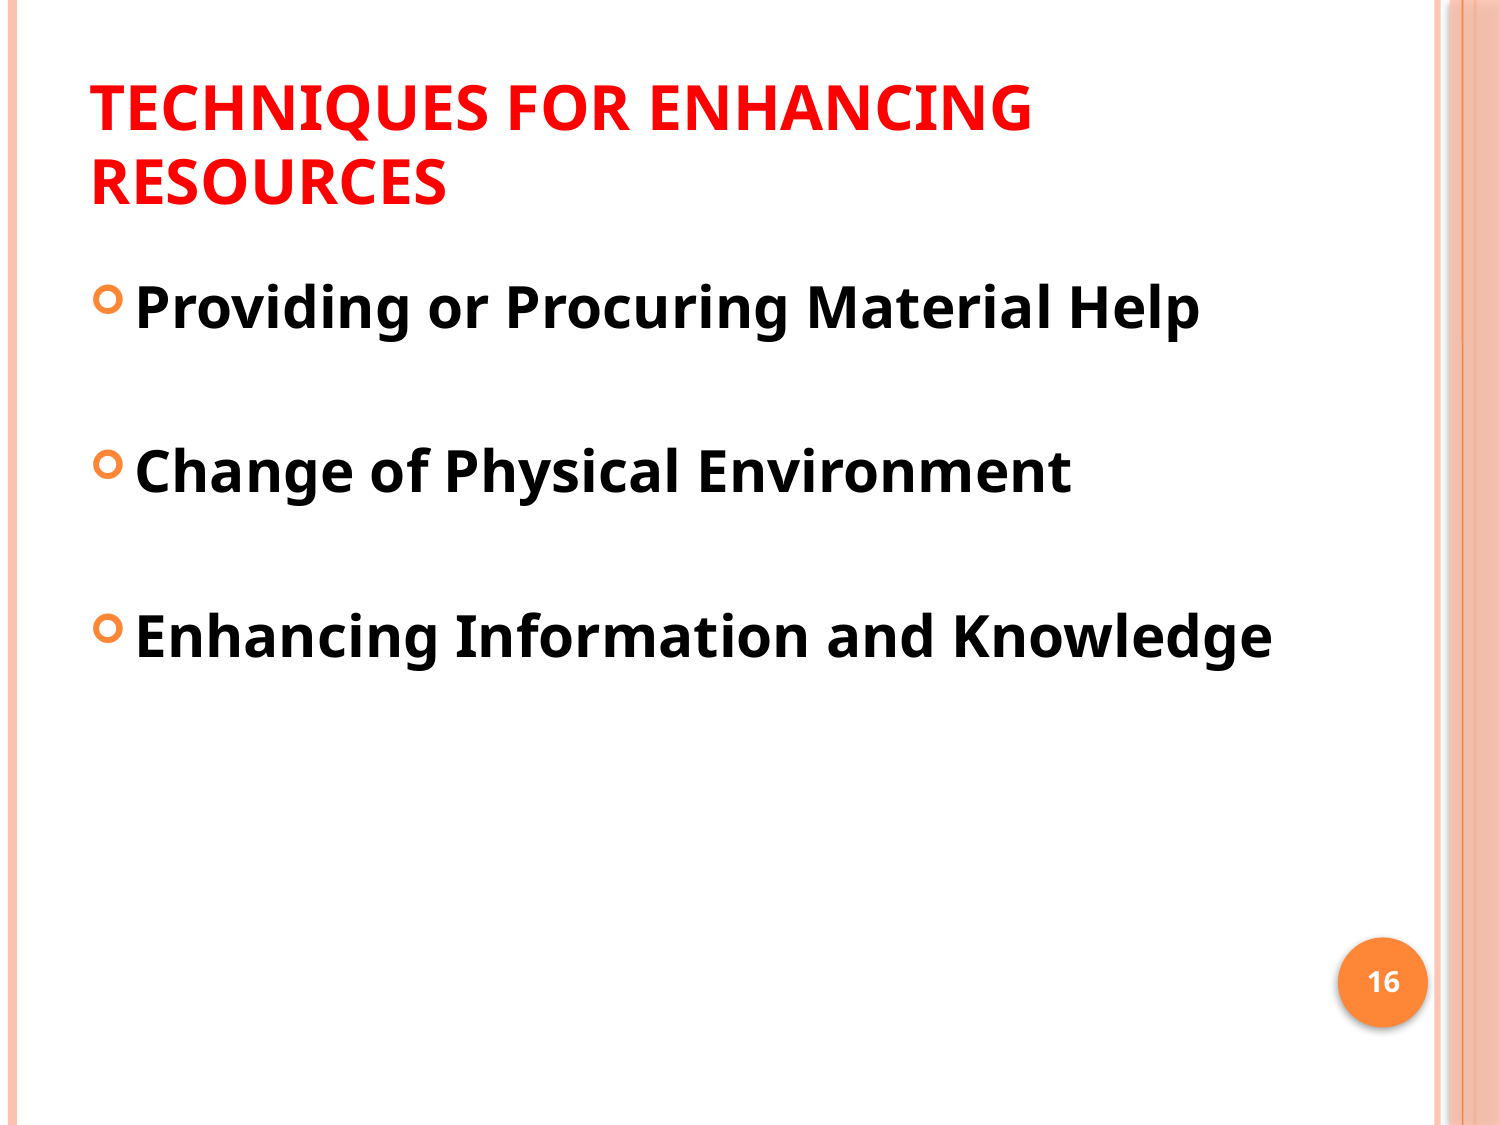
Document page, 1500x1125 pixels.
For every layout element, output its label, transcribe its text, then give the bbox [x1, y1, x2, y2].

list Providing or Procuring Material Help Change of Physical Environment Enhancing Information and Knowledge [75, 262, 1400, 1062]
slide_number 16 [1333, 940, 1434, 1027]
title Techniques for enhancing resources [75, 45, 1363, 225]
